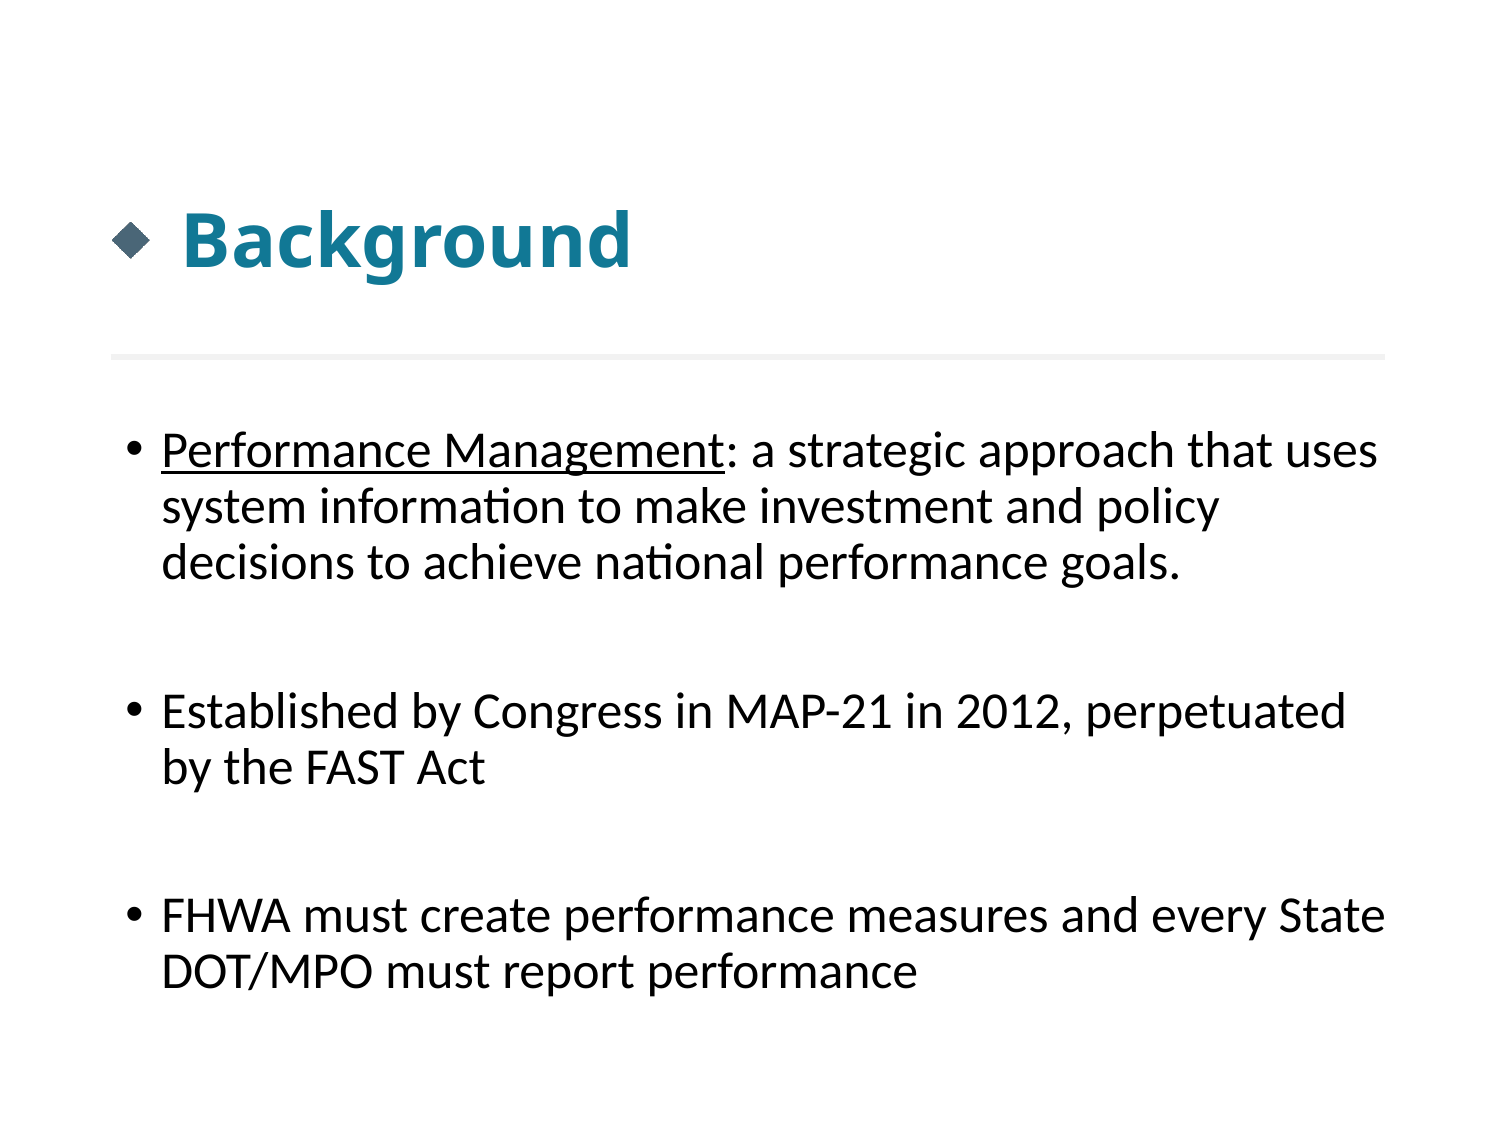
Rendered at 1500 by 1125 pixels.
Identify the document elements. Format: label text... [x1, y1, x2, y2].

text_box Background [110, 163, 1311, 323]
picture [110, 220, 150, 259]
list [145, 399, 1414, 1038]
text_box Performance Management: a strategic approach that uses system information to make investment and policy decisions to achieve national performance goals. Established by Congress in MAP-21 in 2012, perpetuated by the FAST Act FHWA must create performance measures and every State DOT/MPO must report performance [110, 415, 1413, 1009]
